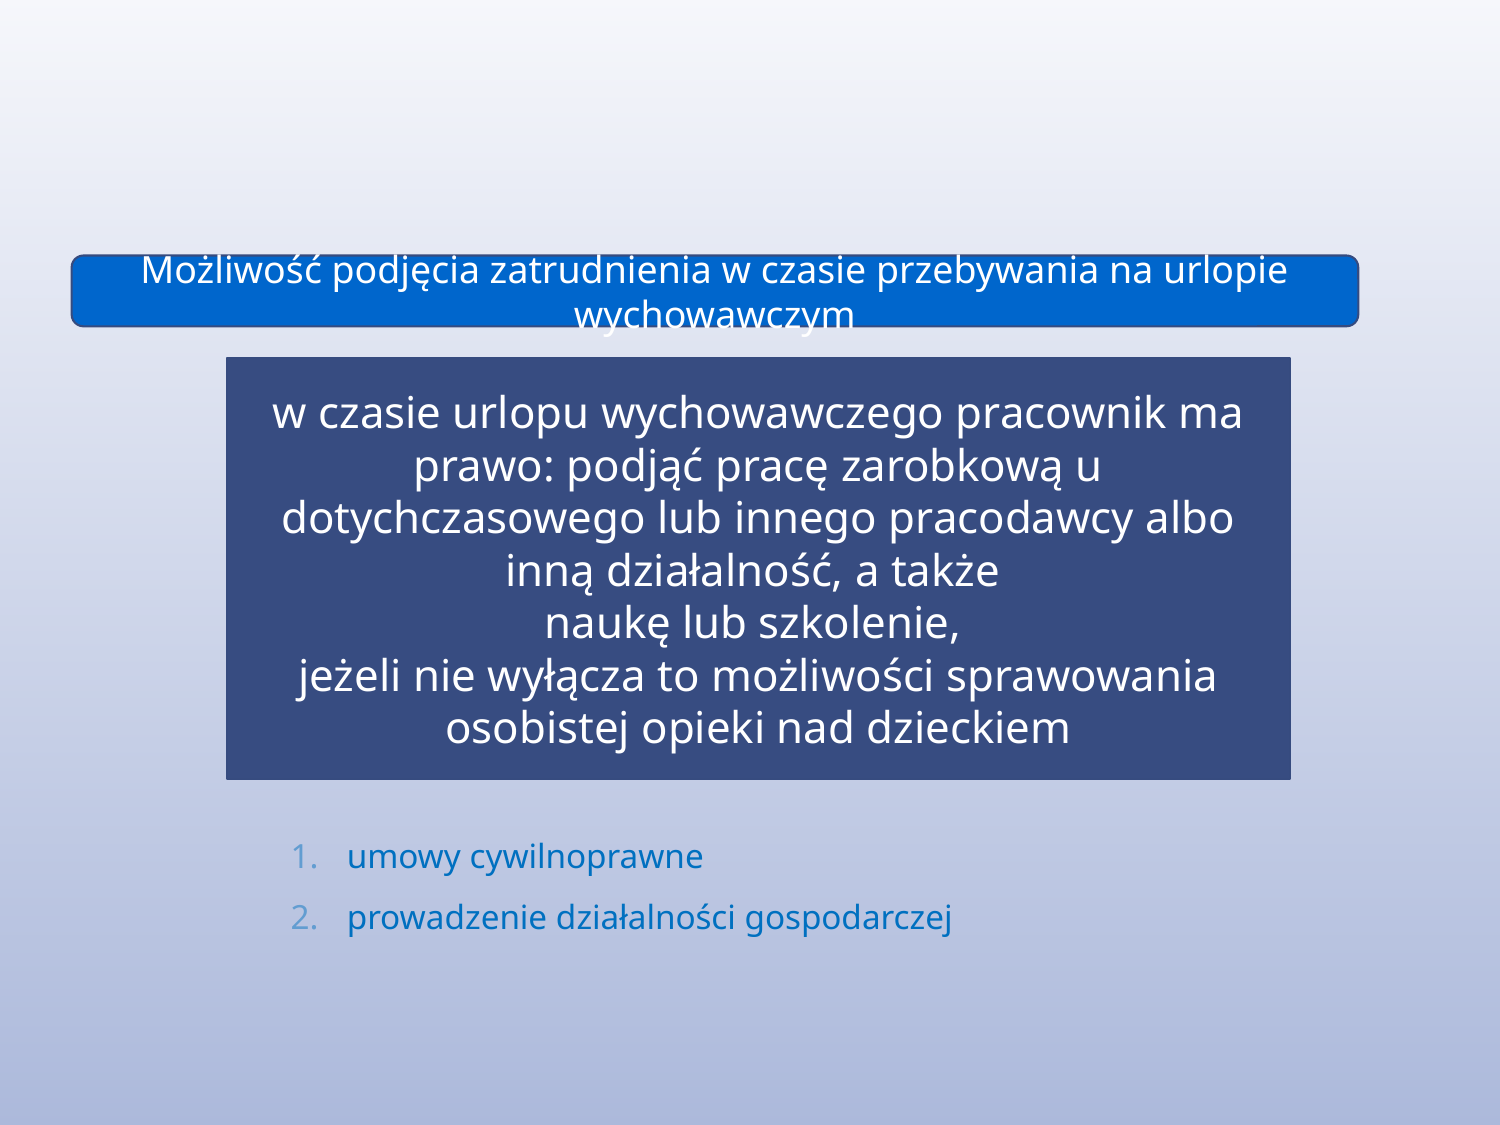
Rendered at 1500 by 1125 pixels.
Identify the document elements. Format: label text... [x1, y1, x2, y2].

text_box w czasie urlopu wychowawczego pracownik ma prawo: podjąć pracę zarobkową u dotychczasowego lub innego pracodawcy albo inną działalność, a także naukę lub szkolenie, jeżeli nie wyłącza to możliwości sprawowania osobistej opieki nad dzieckiem [226, 357, 1291, 780]
list umowy cywilnoprawne prowadzenie działalności gospodarczej [227, 780, 1291, 962]
text_box Możliwość podjęcia zatrudnienia w czasie przebywania na urlopie wychowawczym [70, 254, 1360, 328]
